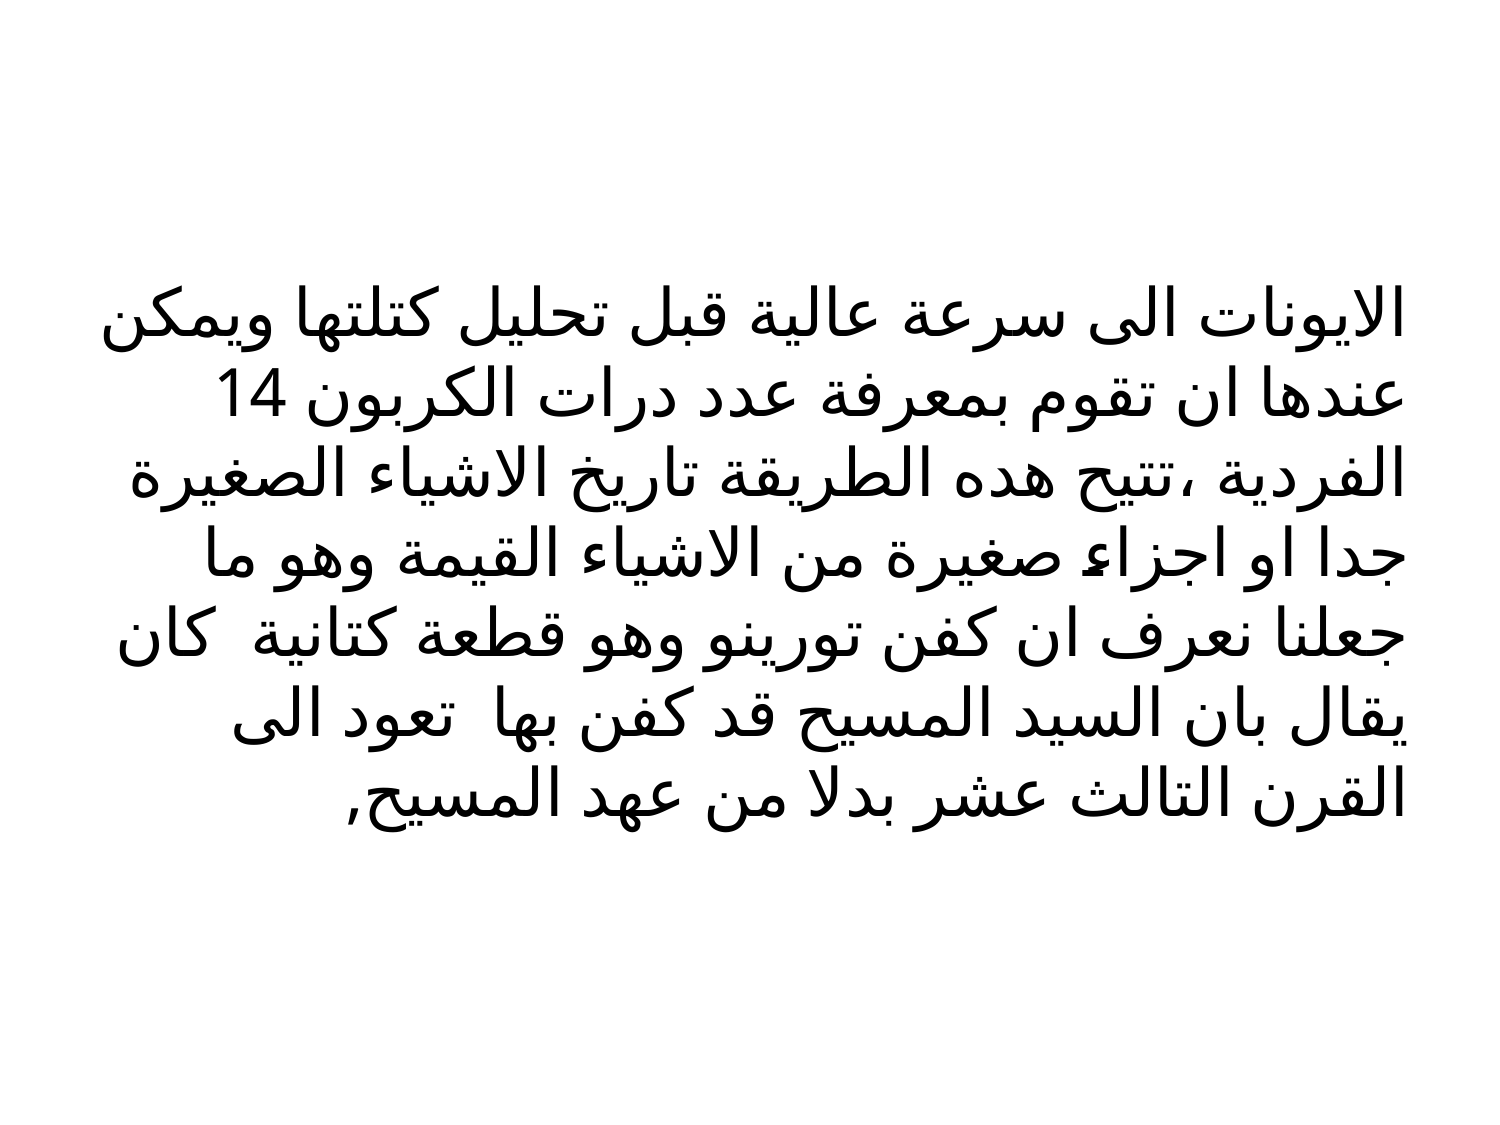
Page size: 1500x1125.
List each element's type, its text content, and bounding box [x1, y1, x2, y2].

list الايونات الى سرعة عالية قبل تحليل كتلتها ويمكن عندها ان تقوم بمعرفة عدد درات الكربون 14 الفردية ،تتيح هده الطريقة تاريخ الاشياء الصغيرة جدا او اجزاء صغيرة من الاشياء القيمة وهو ما جعلنا نعرف ان كفن تورينو وهو قطعة كتانية كان يقال بان السيد المسيح قد كفن بها تعود الى القرن التالث عشر بدلا من عهد المسيح, [75, 262, 1425, 1005]
